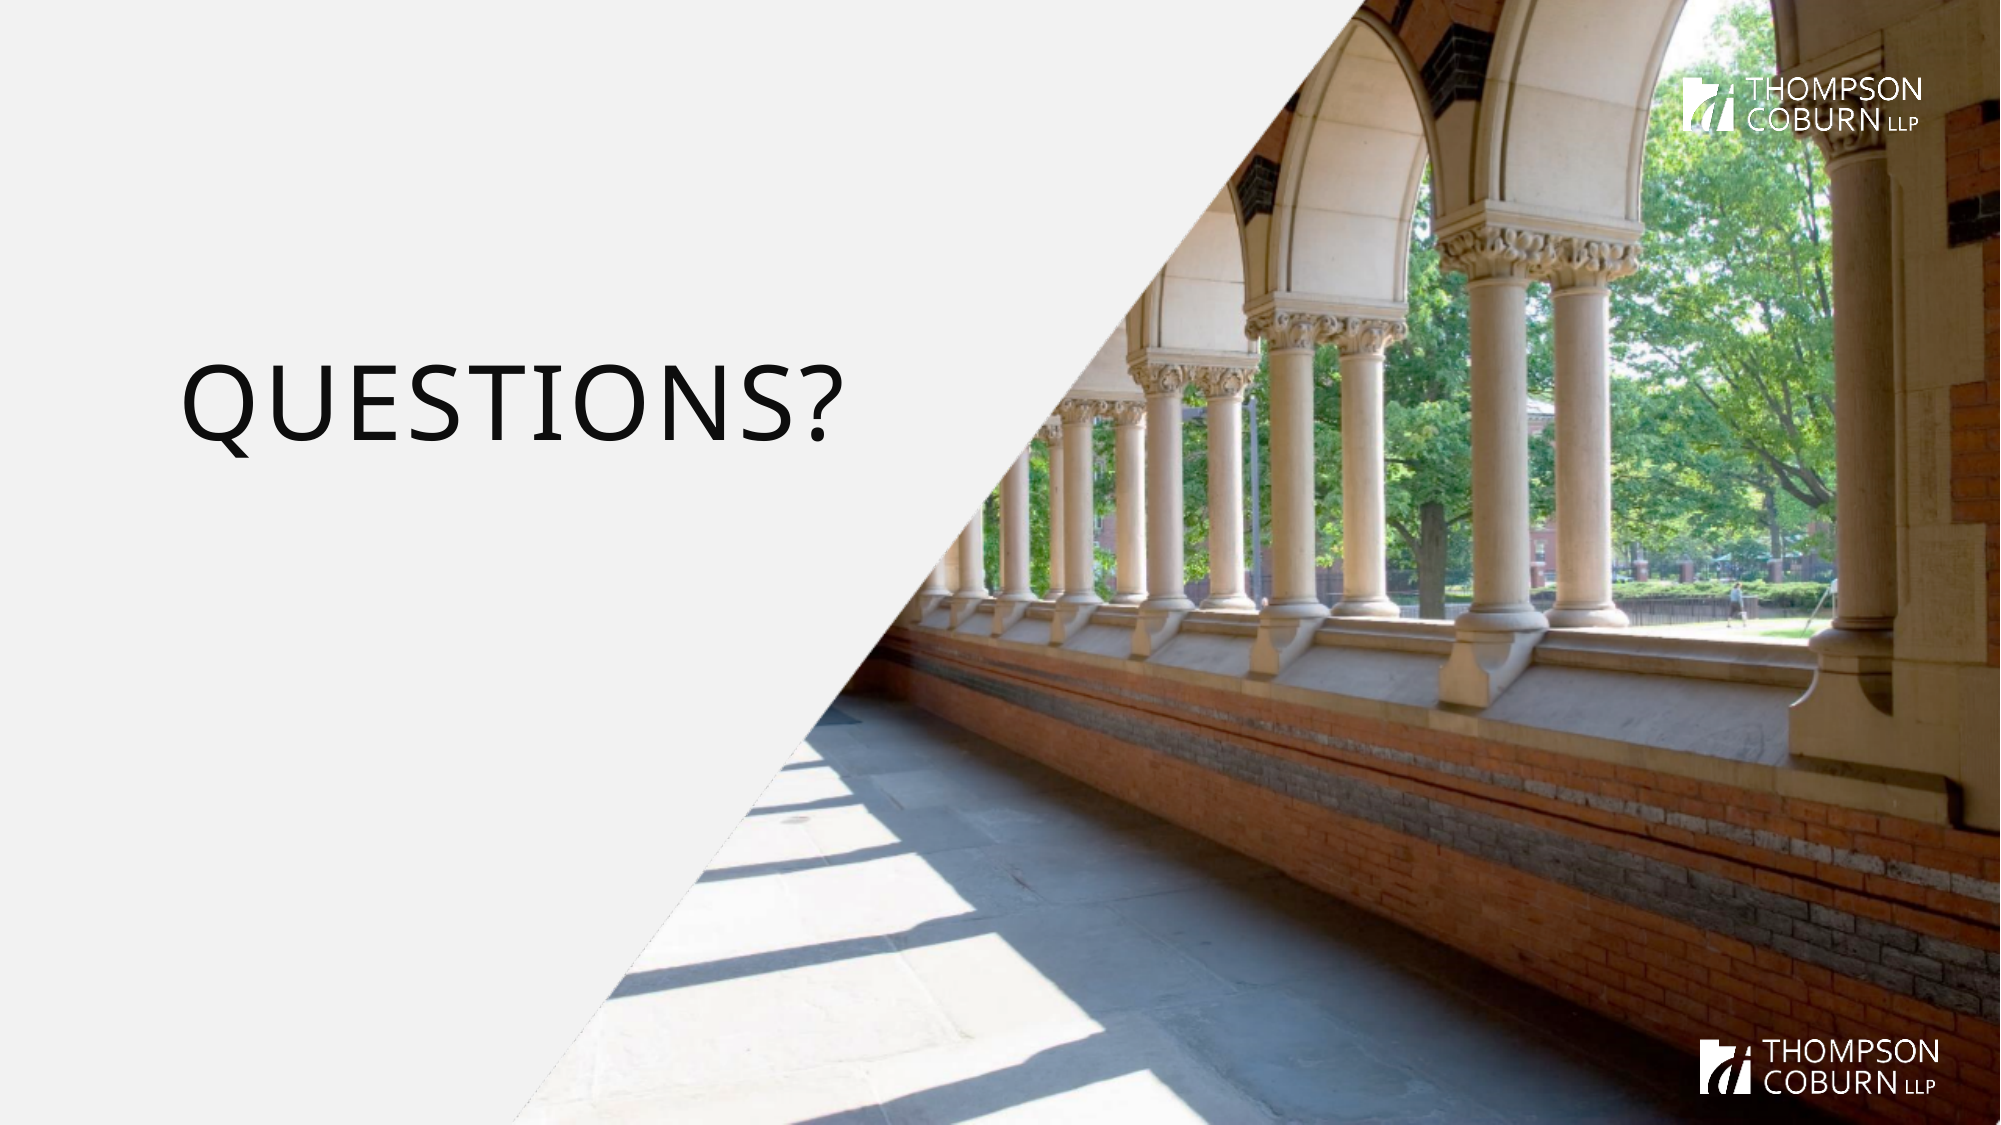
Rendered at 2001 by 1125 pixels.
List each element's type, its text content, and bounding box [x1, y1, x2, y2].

title Questions? [153, 125, 872, 688]
picture [512, 0, 2000, 1125]
